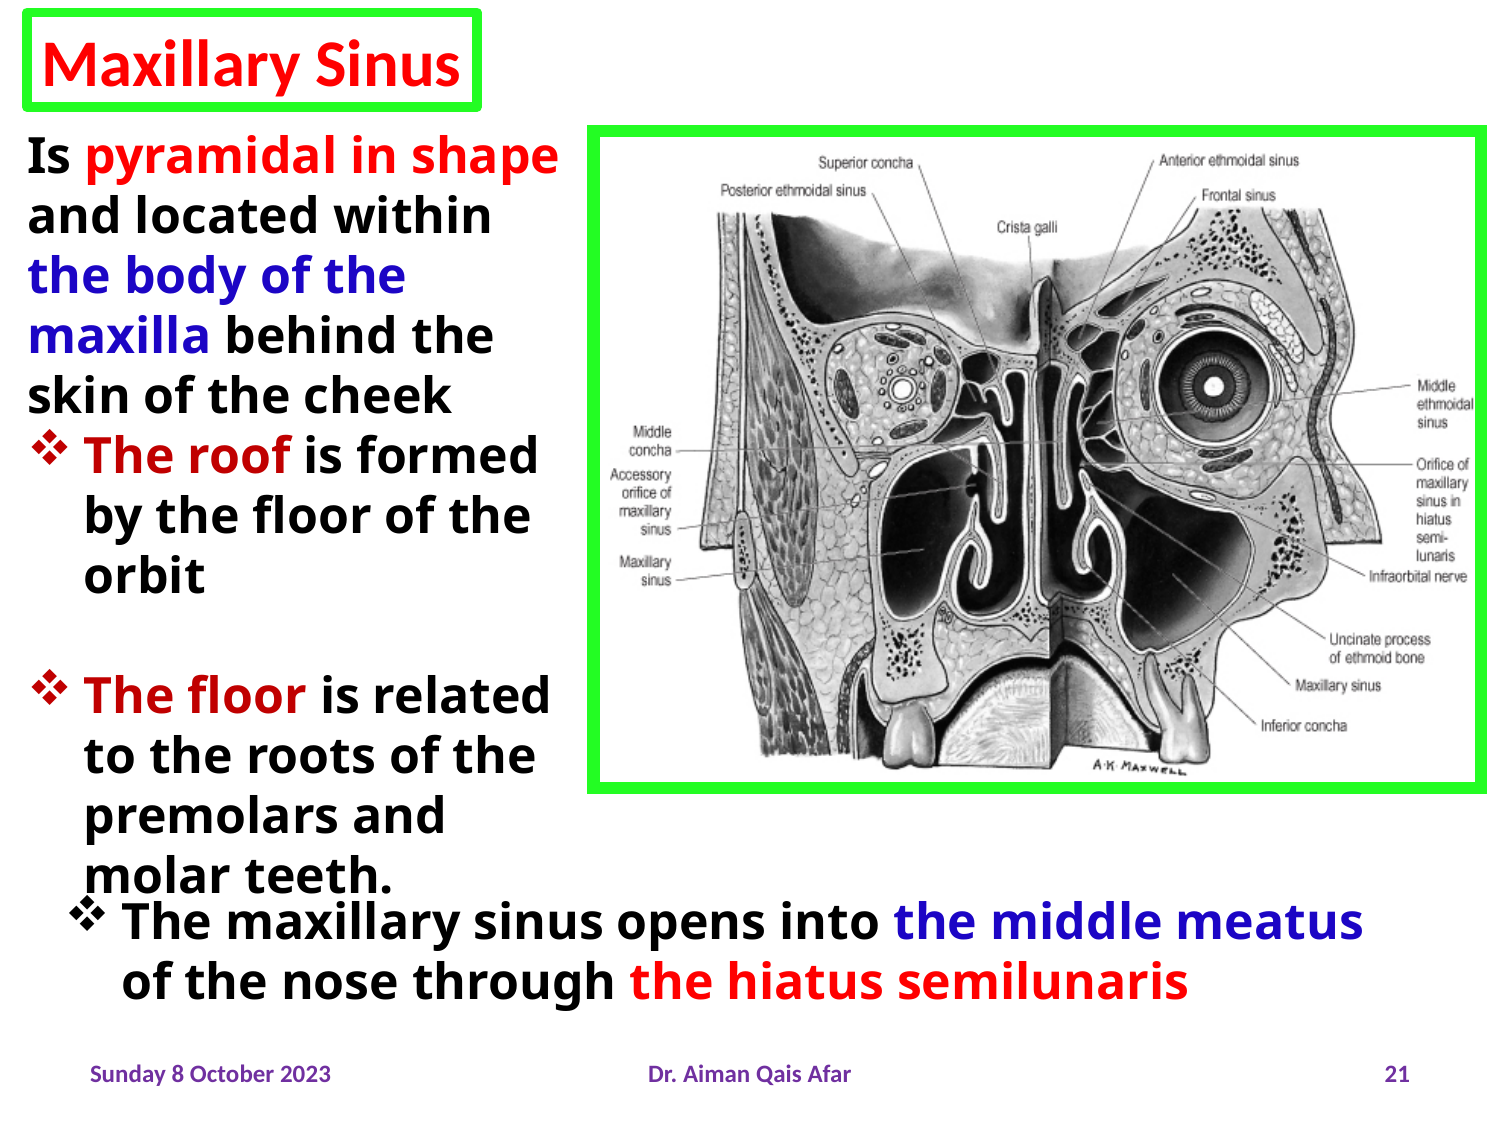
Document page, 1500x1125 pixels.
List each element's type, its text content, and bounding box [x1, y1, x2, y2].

picture [599, 137, 1476, 782]
text_box Maxillary Sinus [26, 12, 478, 108]
text_box The maxillary sinus opens into the middle meatus of the nose through the hiatus semilunaris [50, 882, 1425, 1018]
slide_number 21 [1362, 1042, 1425, 1103]
text_box Is pyramidal in shape and located within the body of the maxilla behind the skin of the cheek The roof is formed by the floor of the orbit The floor is related to the roots of the premolars and molar teeth. [12, 116, 575, 912]
footer Dr. Aiman Qais Afar [512, 1042, 988, 1103]
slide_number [75, 1042, 425, 1103]
